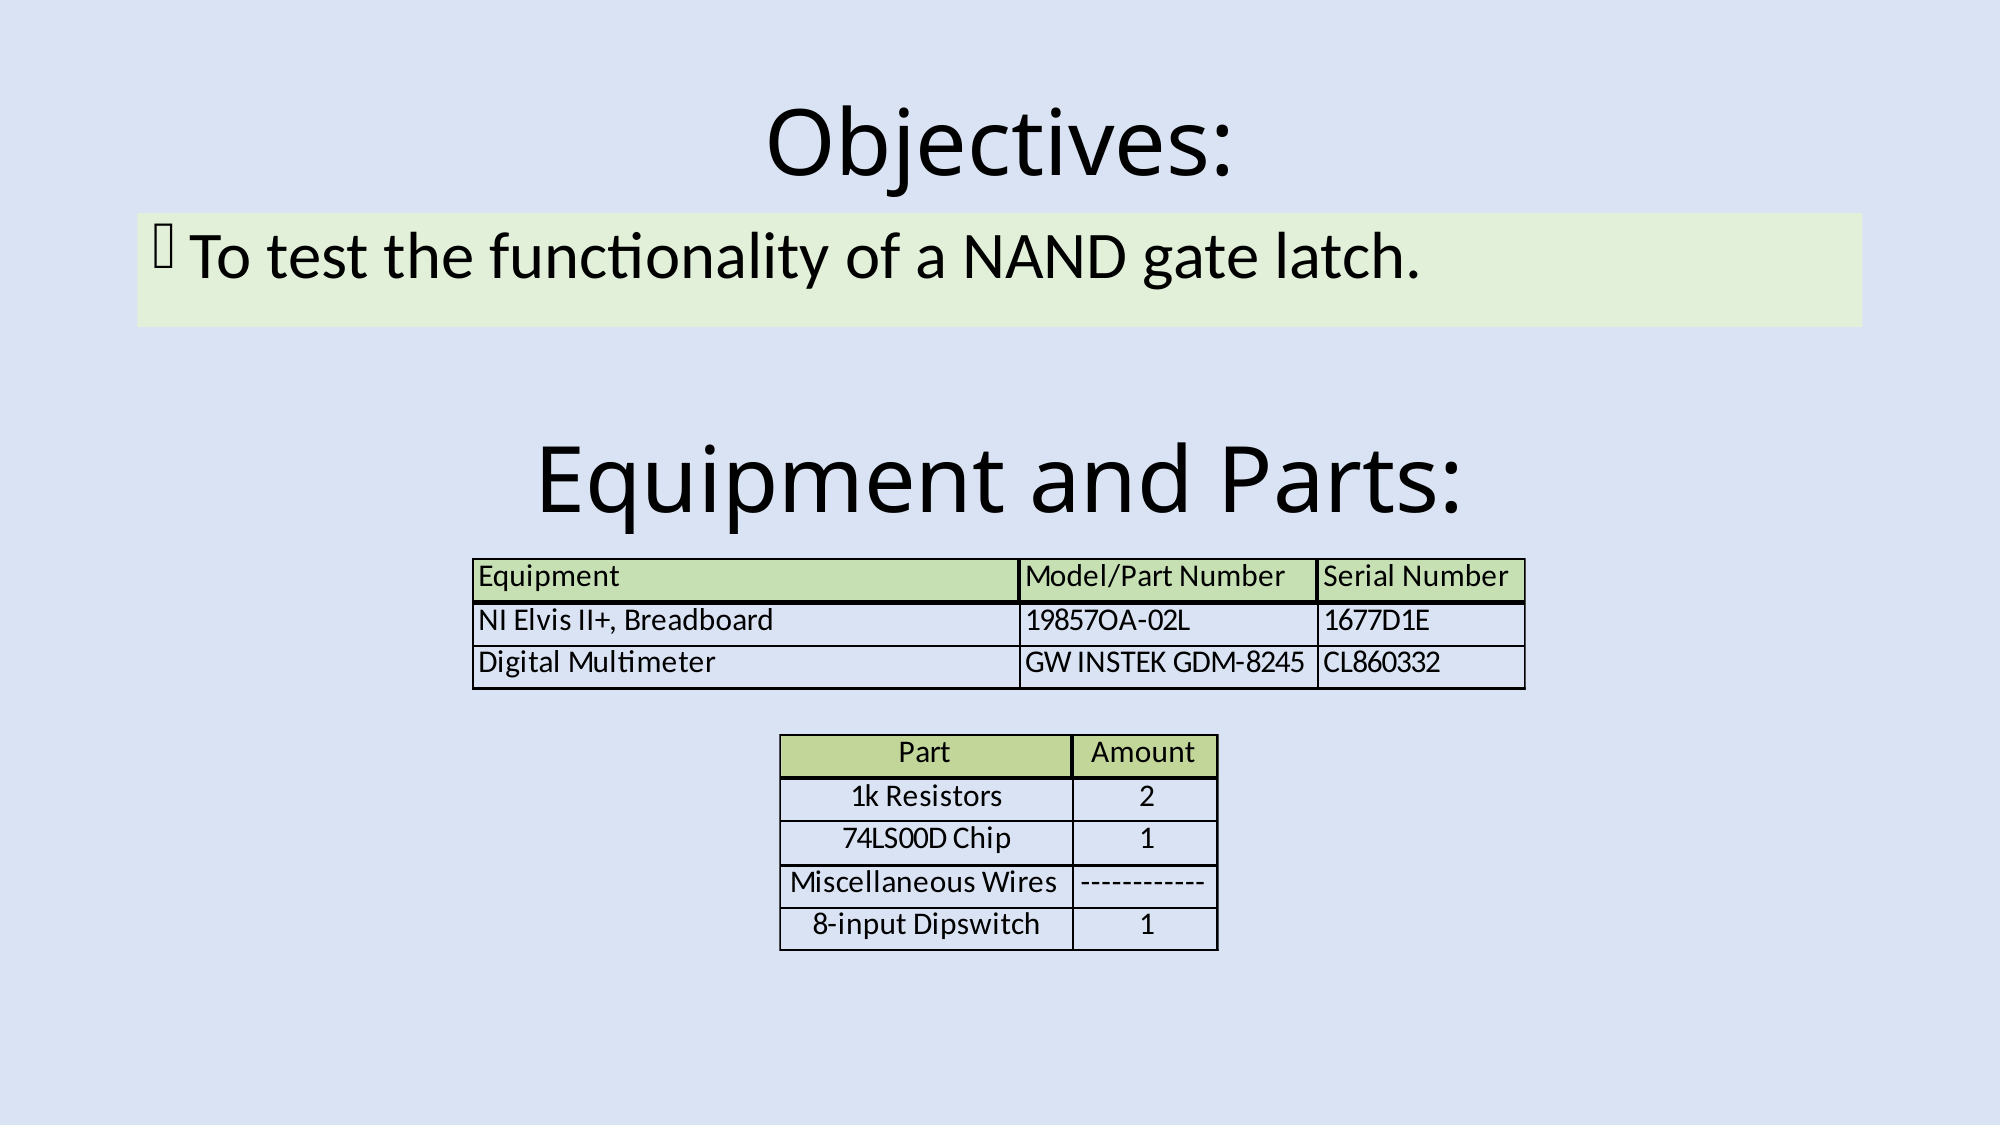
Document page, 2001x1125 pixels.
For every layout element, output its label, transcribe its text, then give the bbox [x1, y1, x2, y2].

text_box Equipment and Parts: [137, 373, 1863, 592]
title Objectives: [137, 37, 1863, 213]
picture [472, 557, 1528, 692]
picture [779, 734, 1221, 953]
list To test the functionality of a NAND gate latch. [137, 213, 1863, 327]
